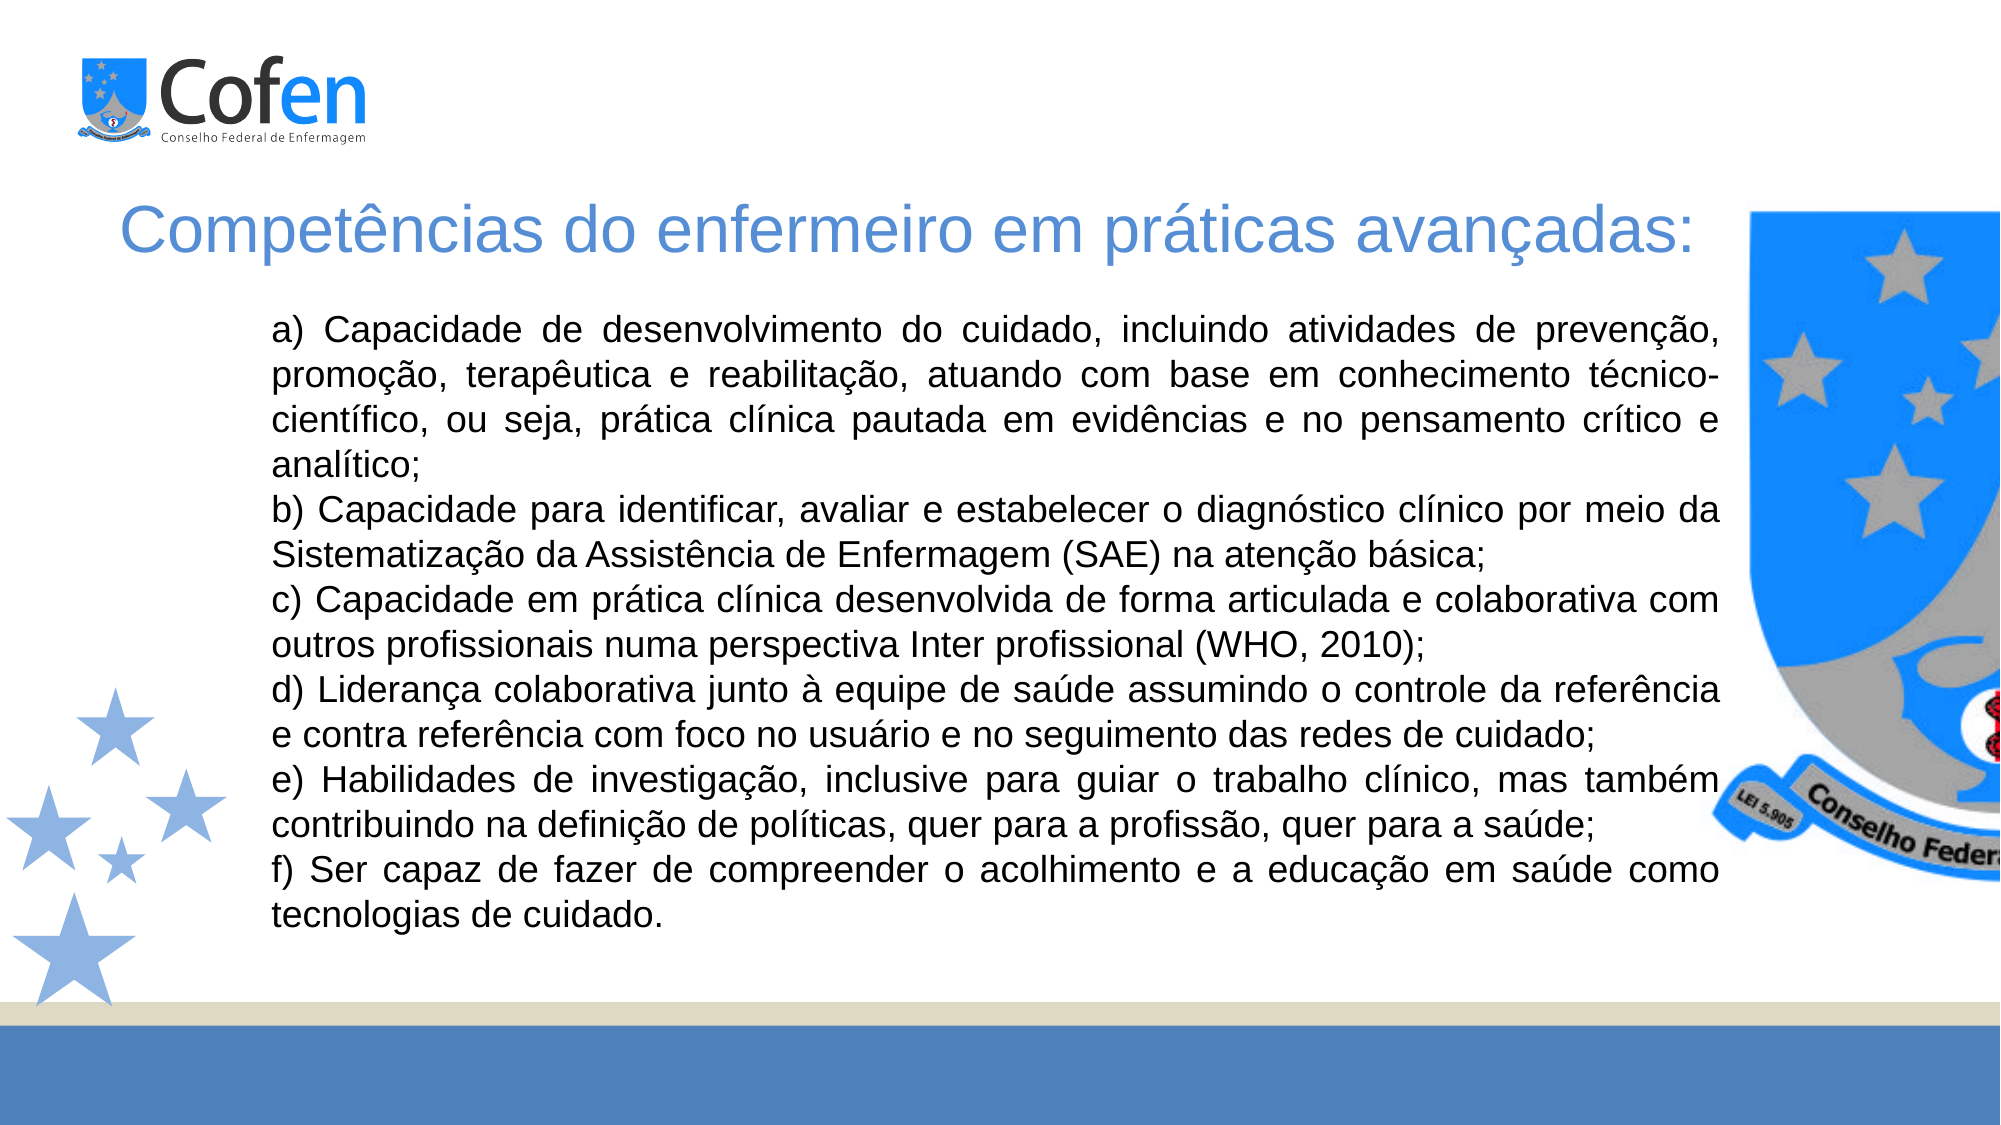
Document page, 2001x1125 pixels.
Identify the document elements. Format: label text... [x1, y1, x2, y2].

text_box Competências do enfermeiro em práticas avançadas: [104, 178, 1735, 274]
picture [1664, 167, 2000, 927]
text_box a) Capacidade de desenvolvimento do cuidado, incluindo atividades de prevenção, promoção, terapêutica e reabilitação, atuando com base em conhecimento técnico-científico, ou seja, prática clínica pautada em evidências e no pensamento crítico e analítico; b) Capacidade para identificar, avaliar e estabelecer o diagnóstico clínico por meio da Sistematização da Assistência de Enfermagem (SAE) na atenção básica; c) Capacidade em prática clínica desenvolvida de forma articulada e colaborativa com outros profissionais numa perspectiva Inter profissional (WHO, 2010); d) Liderança colaborativa junto à equipe de saúde assumindo o controle da referência e contra referência com foco no usuário e no seguimento das redes de cuidado; e) Habilidades de investigação, inclusive para guiar o trabalho clínico, mas também contribuindo na definição de políticas, quer para a profissão, quer para a saúde; f) Ser capaz de fazer de compreender o acolhimento e a educação em saúde como tecnologias de cuidado. [256, 298, 1735, 943]
picture [0, 30, 442, 170]
